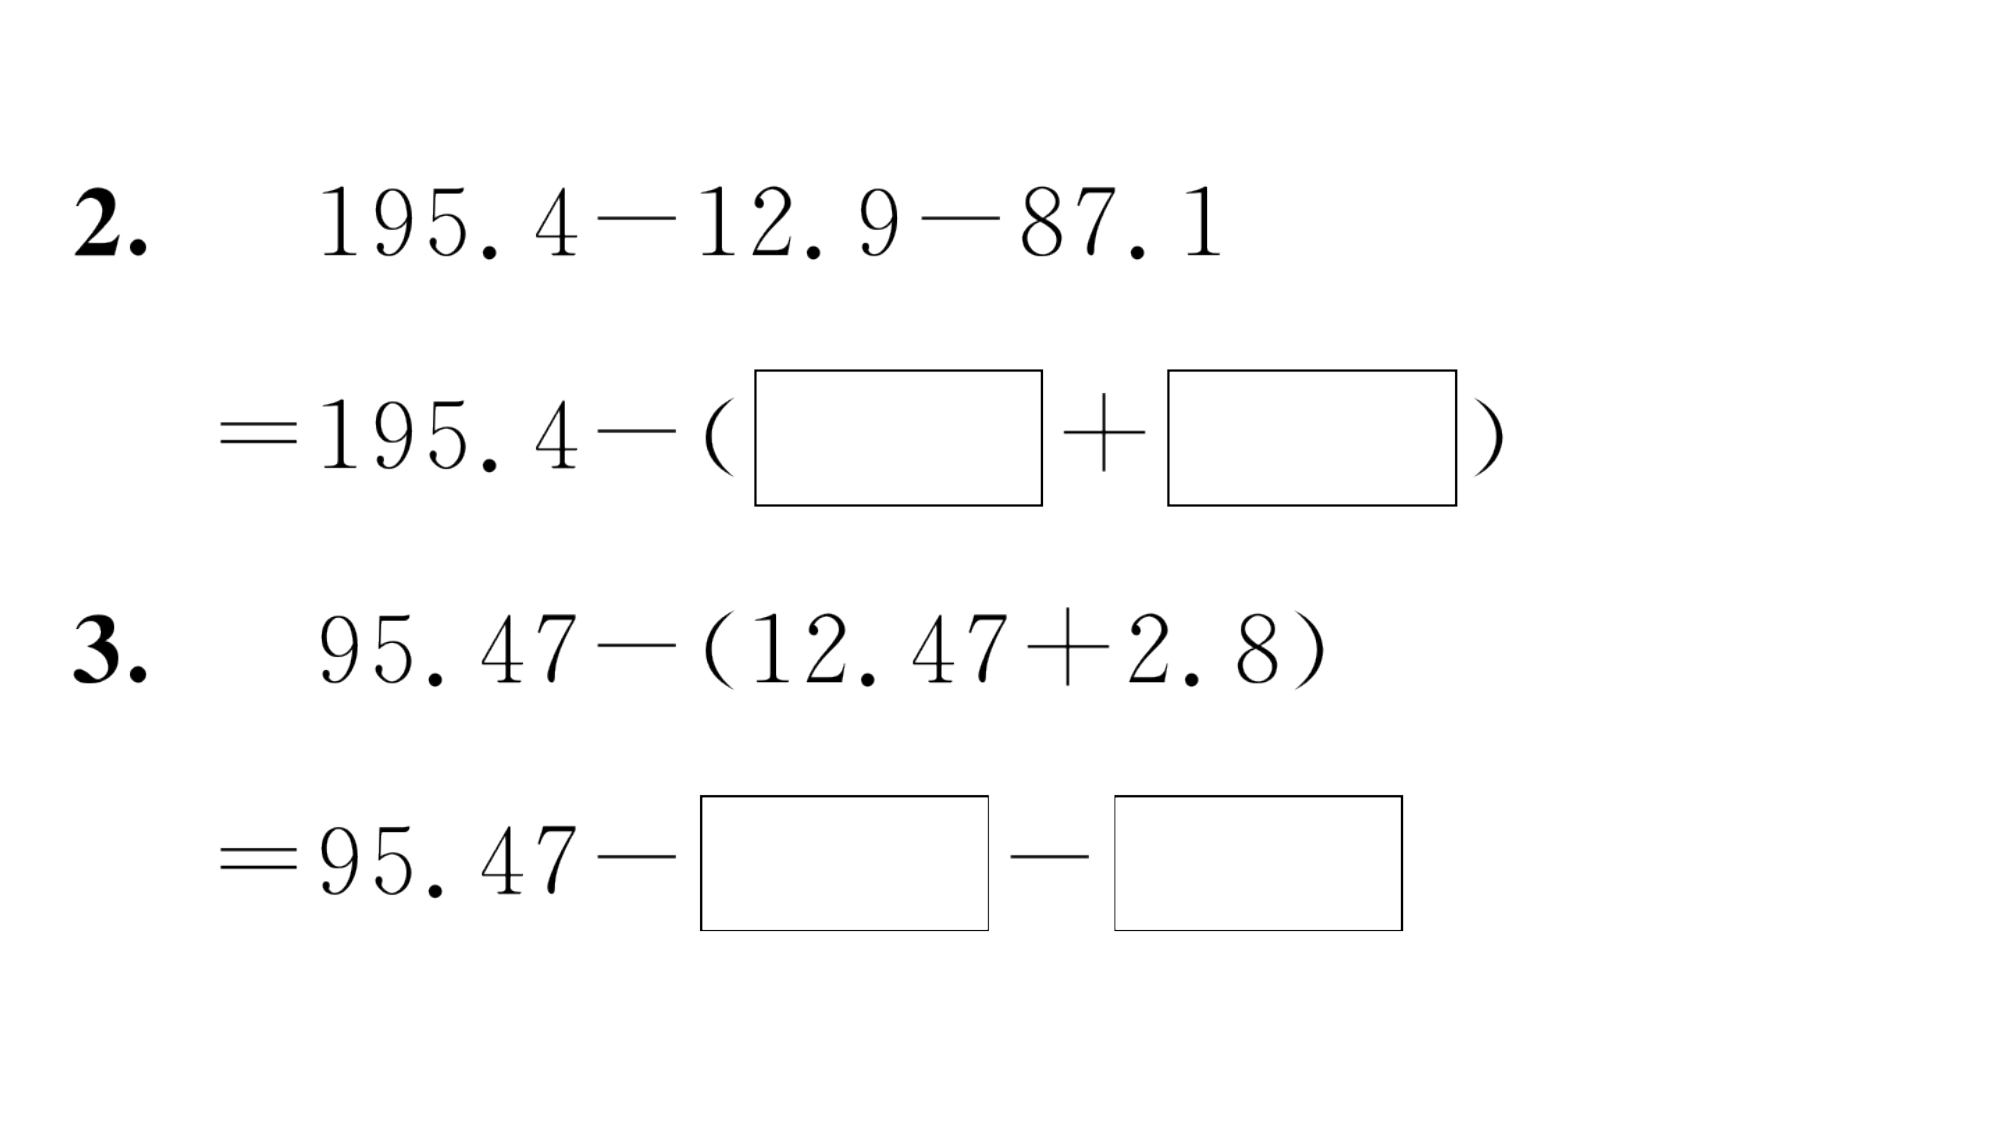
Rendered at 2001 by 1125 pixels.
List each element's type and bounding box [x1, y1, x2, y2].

picture [66, 137, 1957, 969]
